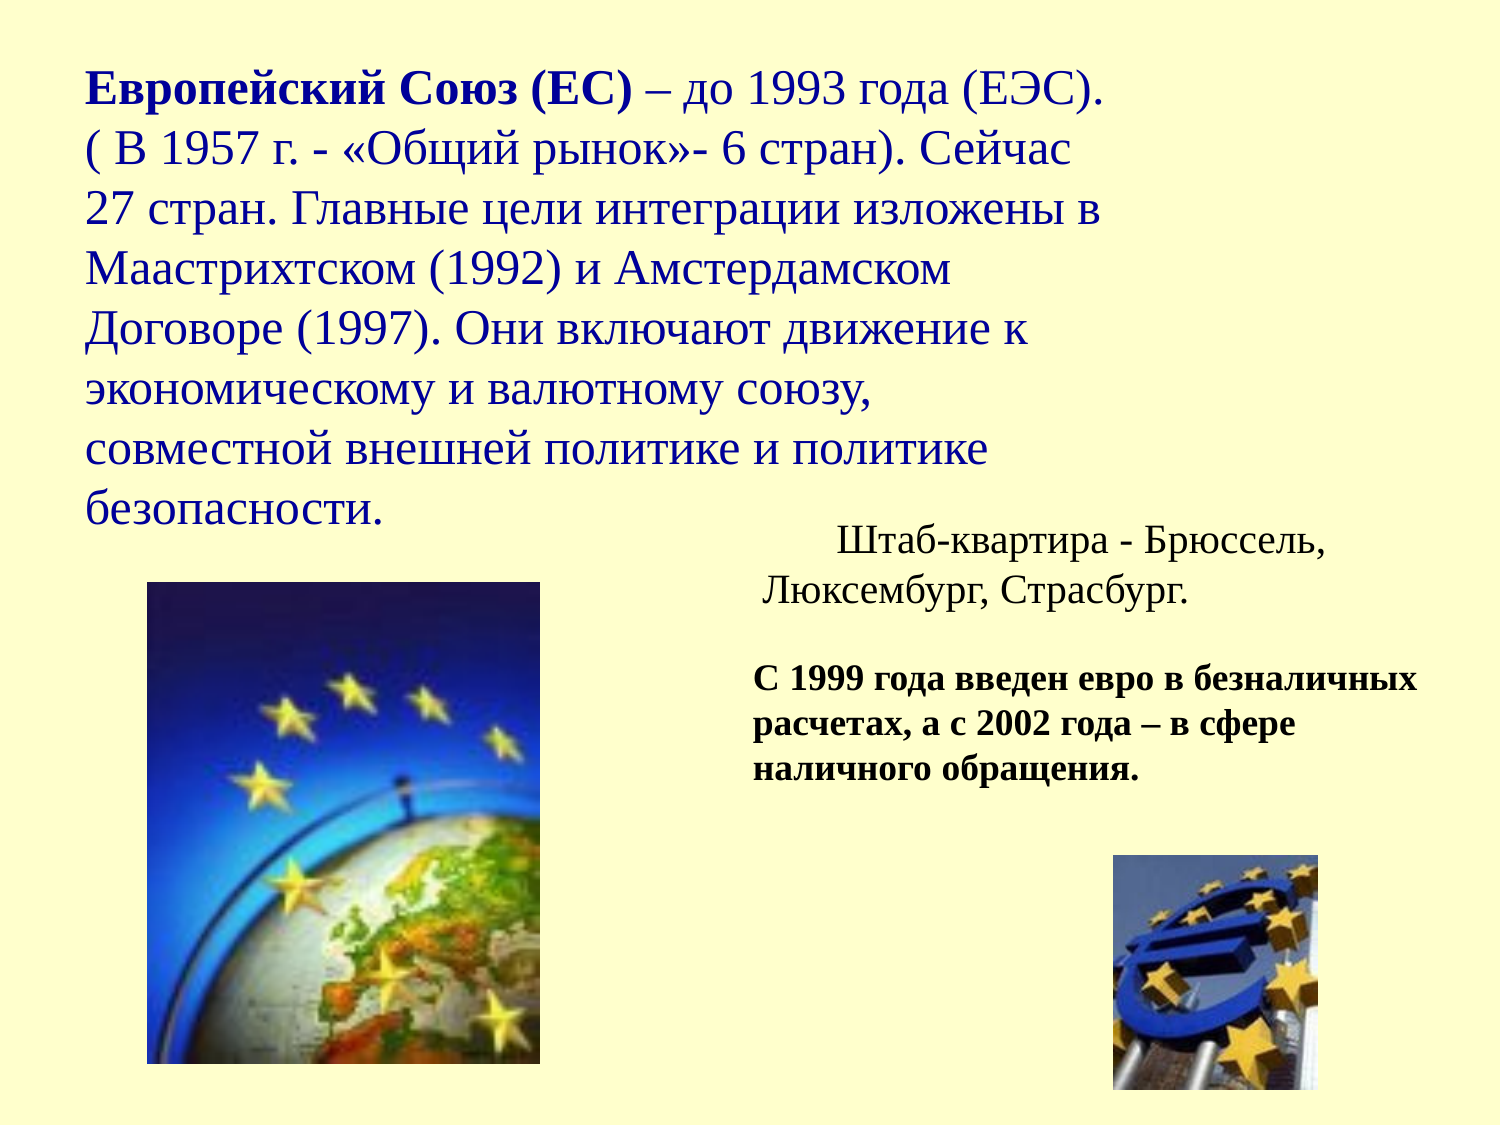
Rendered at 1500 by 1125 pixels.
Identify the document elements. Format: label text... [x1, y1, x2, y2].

picture [147, 582, 541, 1064]
text_box Штаб-квартира - Брюссель, Люксембург, Страсбург. [747, 504, 1392, 620]
text_box Европейский Союз (ЕС) – до 1993 года (ЕЭС). ( В 1957 г. - «Общий рынок»- 6 стран). Сейчас 27 стран. Главные цели интеграции изложены в Маастрихтском (1992) и Амстердамском Договоре (1997). Они включают движение к экономическому и валютному союзу, совместной внешней политике и политике безопасности. [70, 46, 1125, 542]
text_box С 1999 года введен евро в безналичных расчетах, а с 2002 года – в сфере наличного обращения. [738, 645, 1489, 795]
picture [1112, 855, 1319, 1091]
